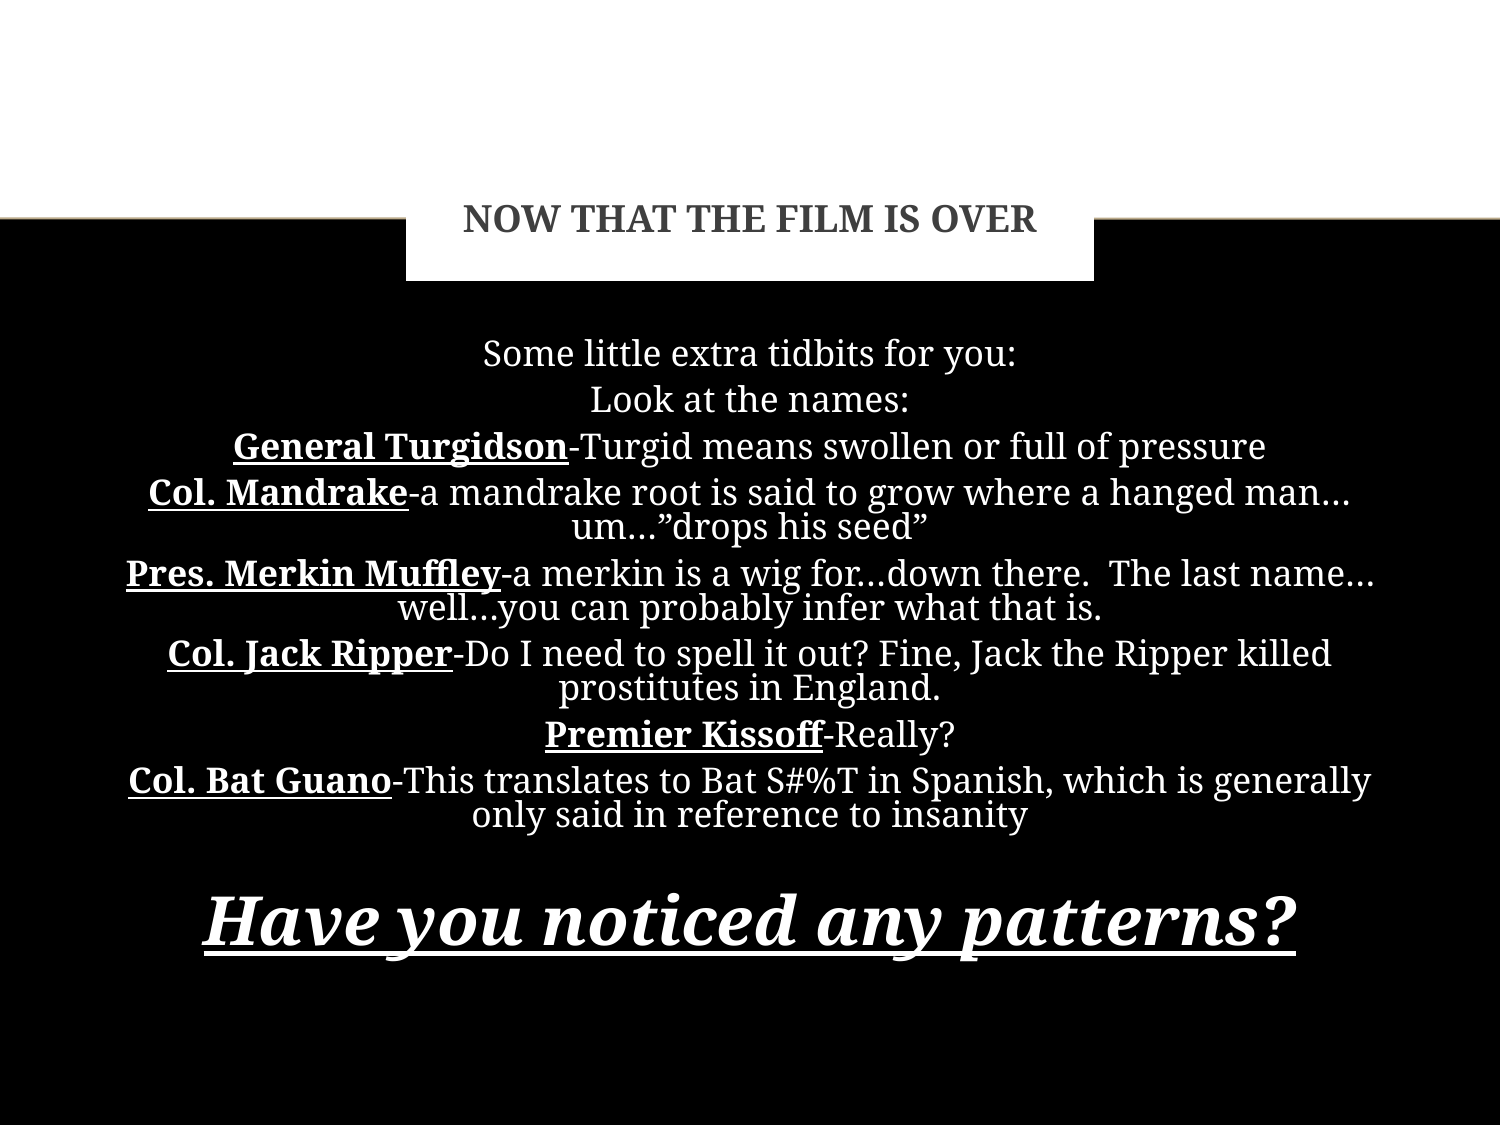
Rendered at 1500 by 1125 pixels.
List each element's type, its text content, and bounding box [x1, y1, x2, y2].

title Now that the film is over [406, 154, 1094, 281]
list Some little extra tidbits for you: Look at the names: General Turgidson-Turgid means swollen or full of pressure Col. Mandrake-a mandrake root is said to grow where a hanged man…um…”drops his seed” Pres. Merkin Muffley-a merkin is a wig for…down there. The last name…well…you can probably infer what that is. Col. Jack Ripper-Do I need to spell it out? Fine, Jack the Ripper killed prostitutes in England. Premier Kissoff-Really? Col. Bat Guano-This translates to Bat S#%T in Spanish, which is generally only said in reference to insanity Have you noticed any patterns? [75, 331, 1425, 1000]
